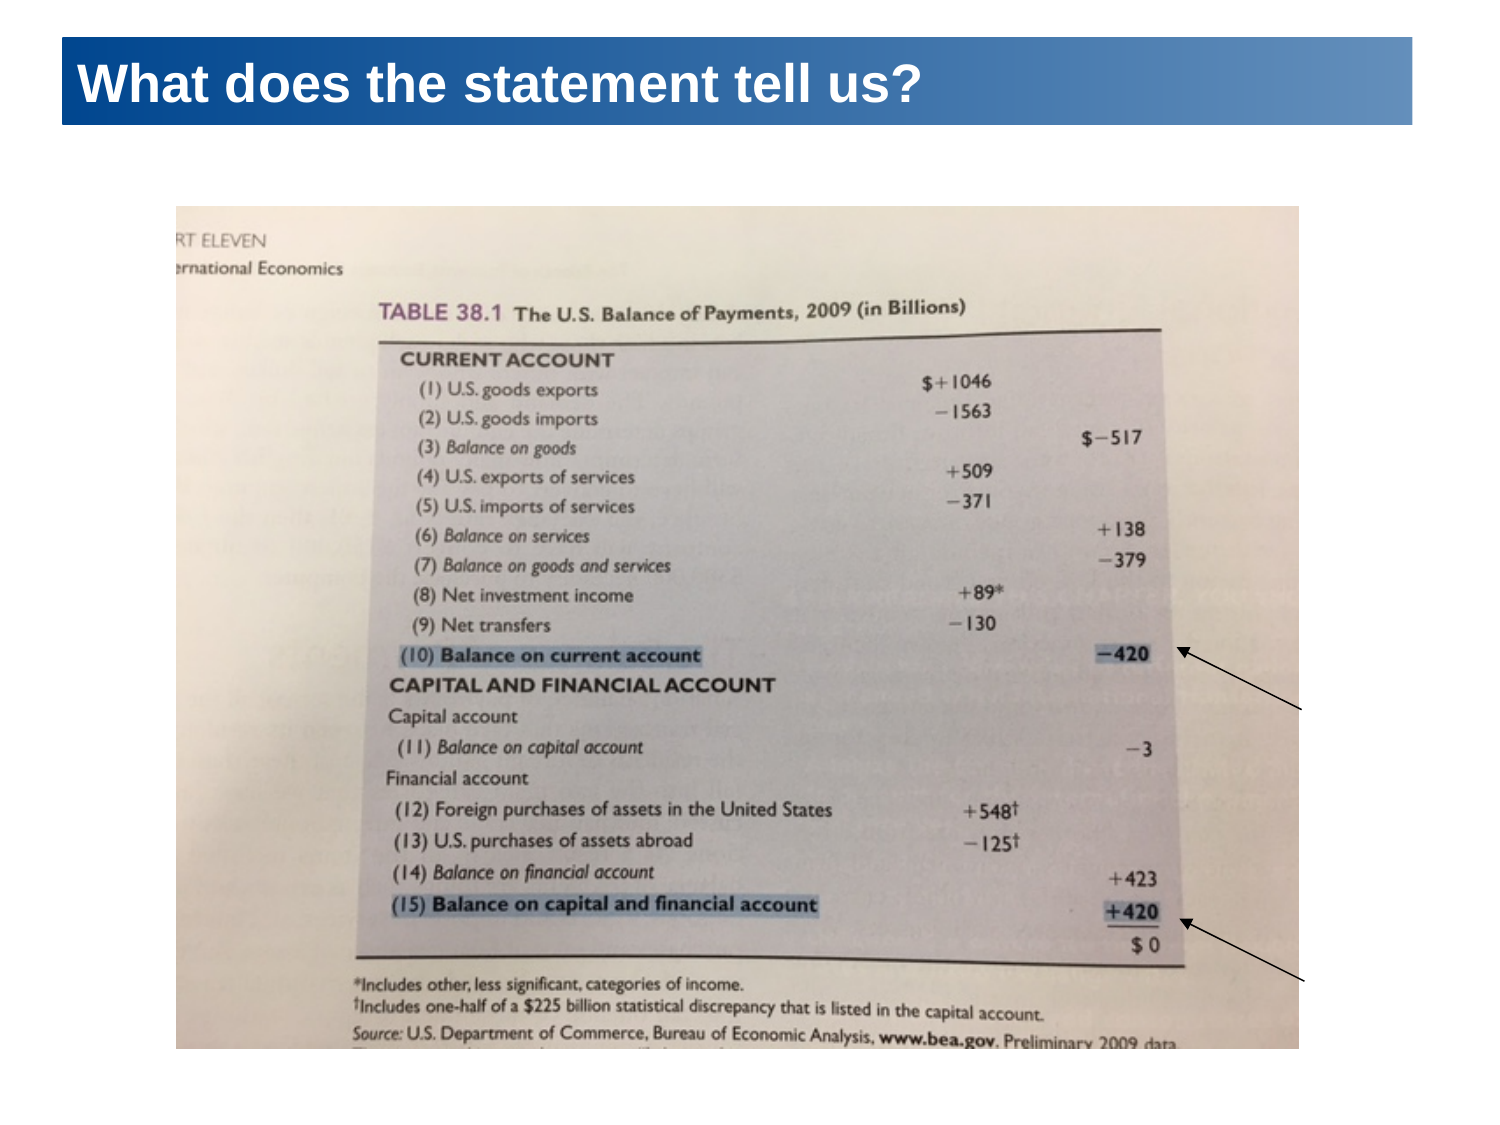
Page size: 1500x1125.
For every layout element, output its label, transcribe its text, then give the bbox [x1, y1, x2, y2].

title What does the statement tell us? [62, 37, 1413, 125]
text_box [1179, 918, 1305, 982]
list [175, 205, 1299, 1049]
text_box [1176, 646, 1302, 710]
